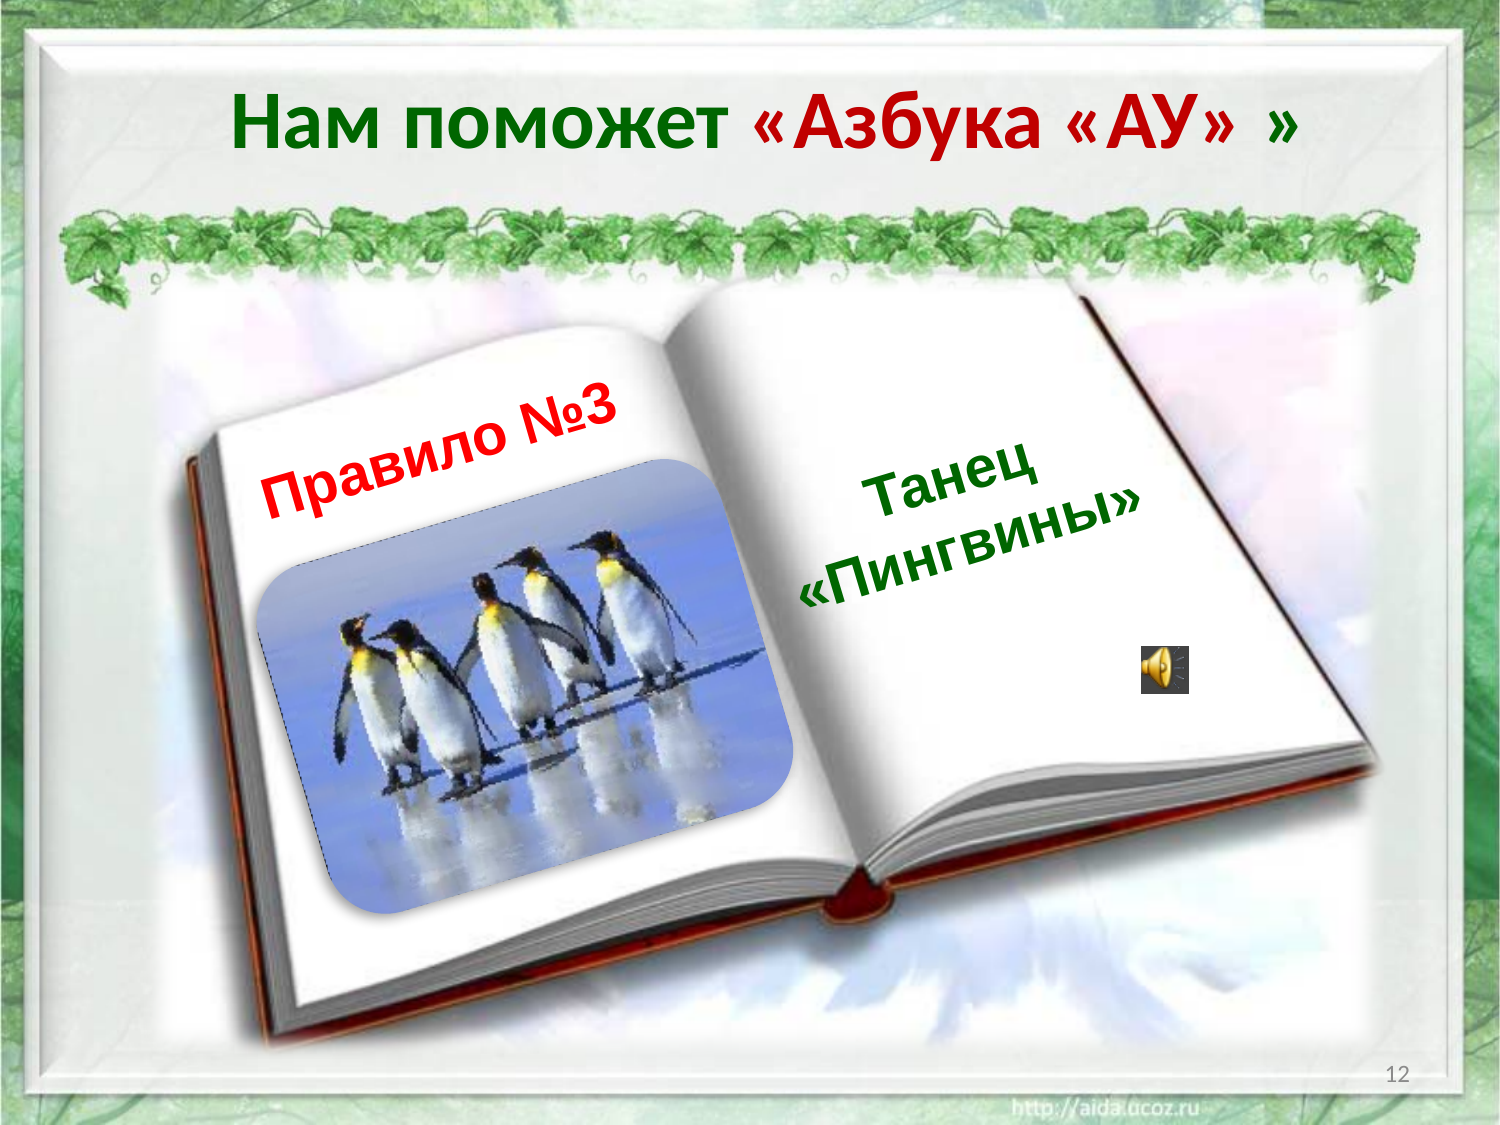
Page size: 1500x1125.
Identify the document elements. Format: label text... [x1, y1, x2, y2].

title Нам поможет «Азбука «АУ» » [111, 44, 1426, 185]
slide_number 12 [1074, 1042, 1425, 1103]
picture [0, 0, 1500, 1125]
